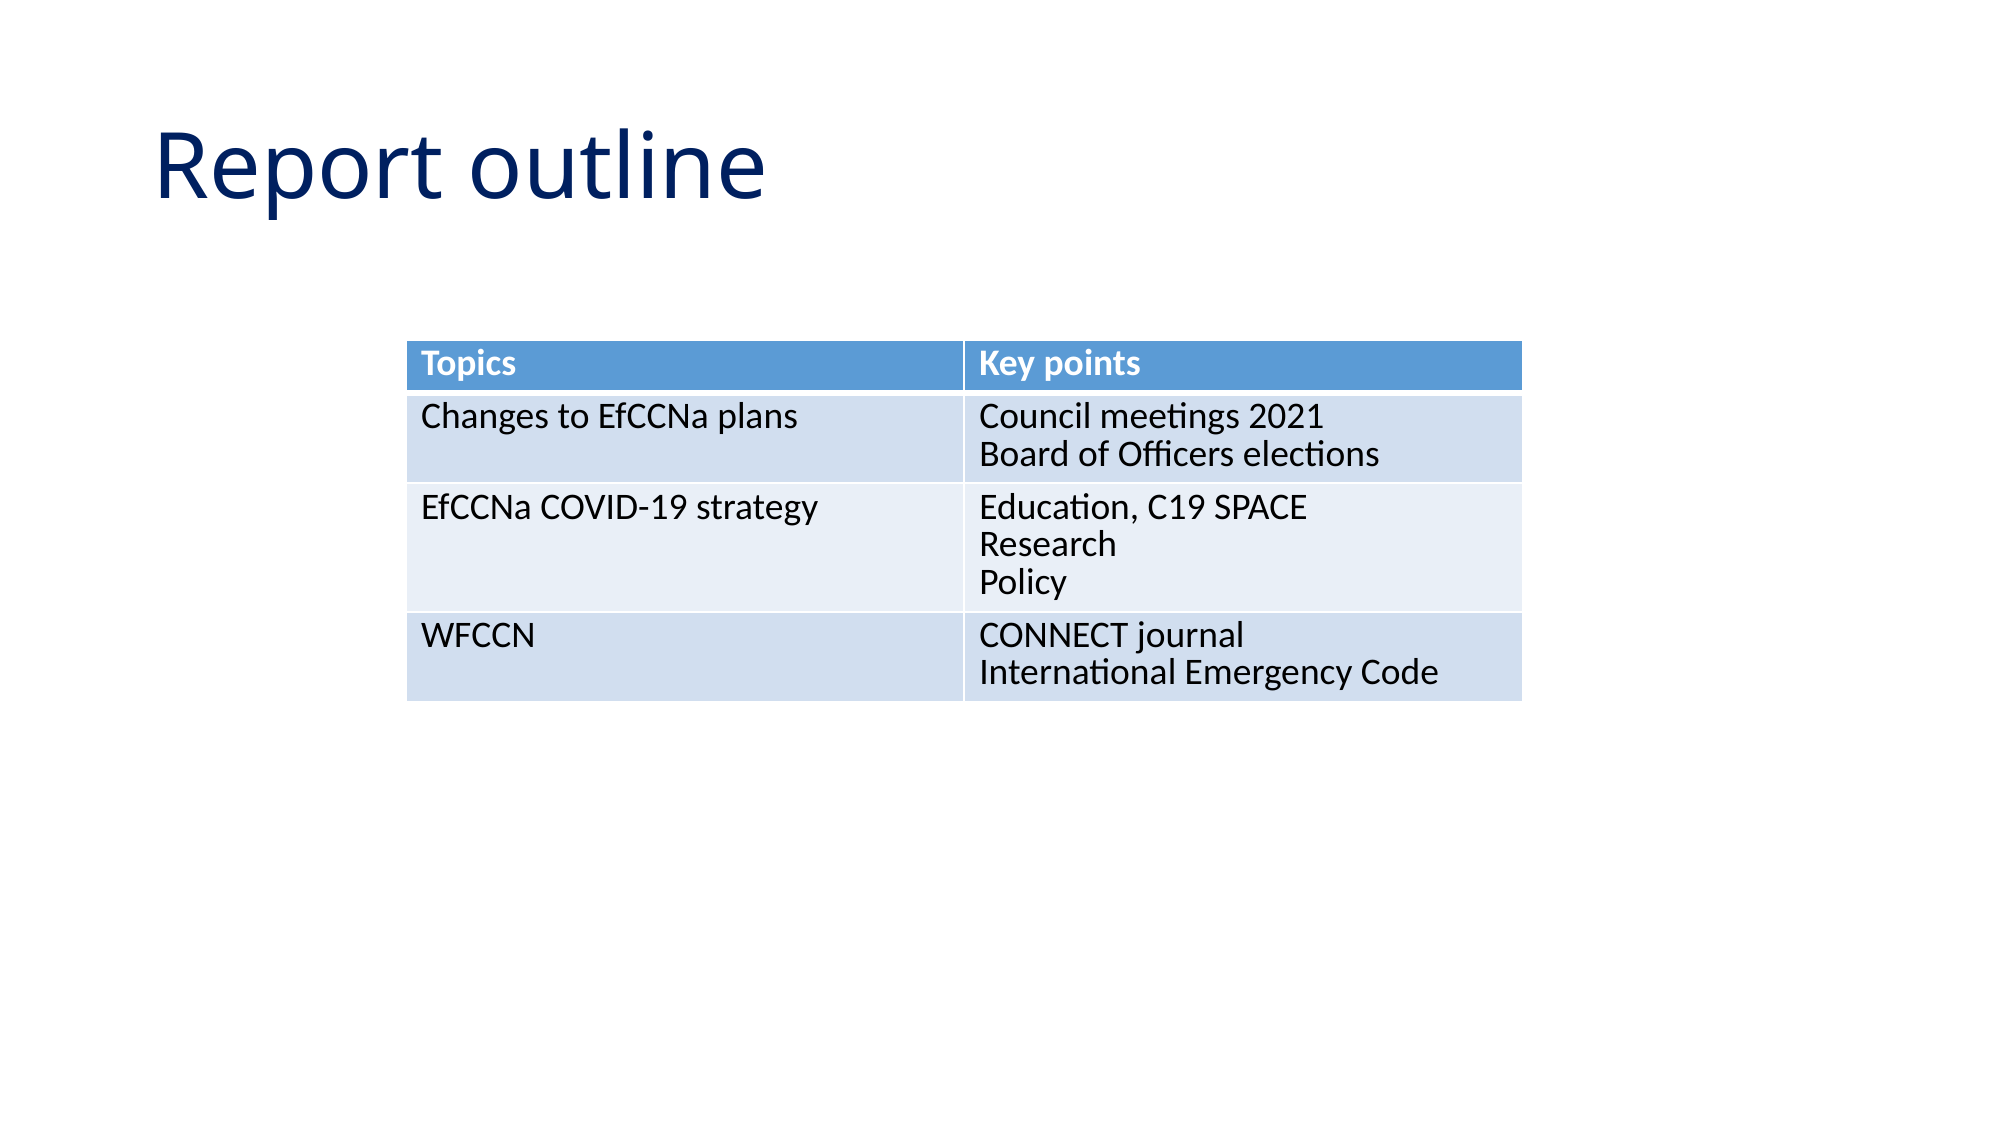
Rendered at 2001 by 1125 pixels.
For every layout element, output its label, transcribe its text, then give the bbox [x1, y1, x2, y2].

table_cell EfCCNa COVID-19 strategy [407, 484, 963, 611]
table_cell CONNECT journal International Emergency Code [965, 613, 1522, 701]
table_cell WFCCN [407, 613, 963, 701]
table_header Key points [965, 341, 1522, 390]
table_cell Education, C19 SPACE Research Policy [965, 484, 1522, 611]
table_header Topics [407, 341, 963, 390]
title Report outline [137, 59, 1863, 278]
table_cell Changes to EfCCNa plans [407, 396, 963, 482]
table_cell Council meetings 2021 Board of Officers elections [965, 396, 1522, 482]
